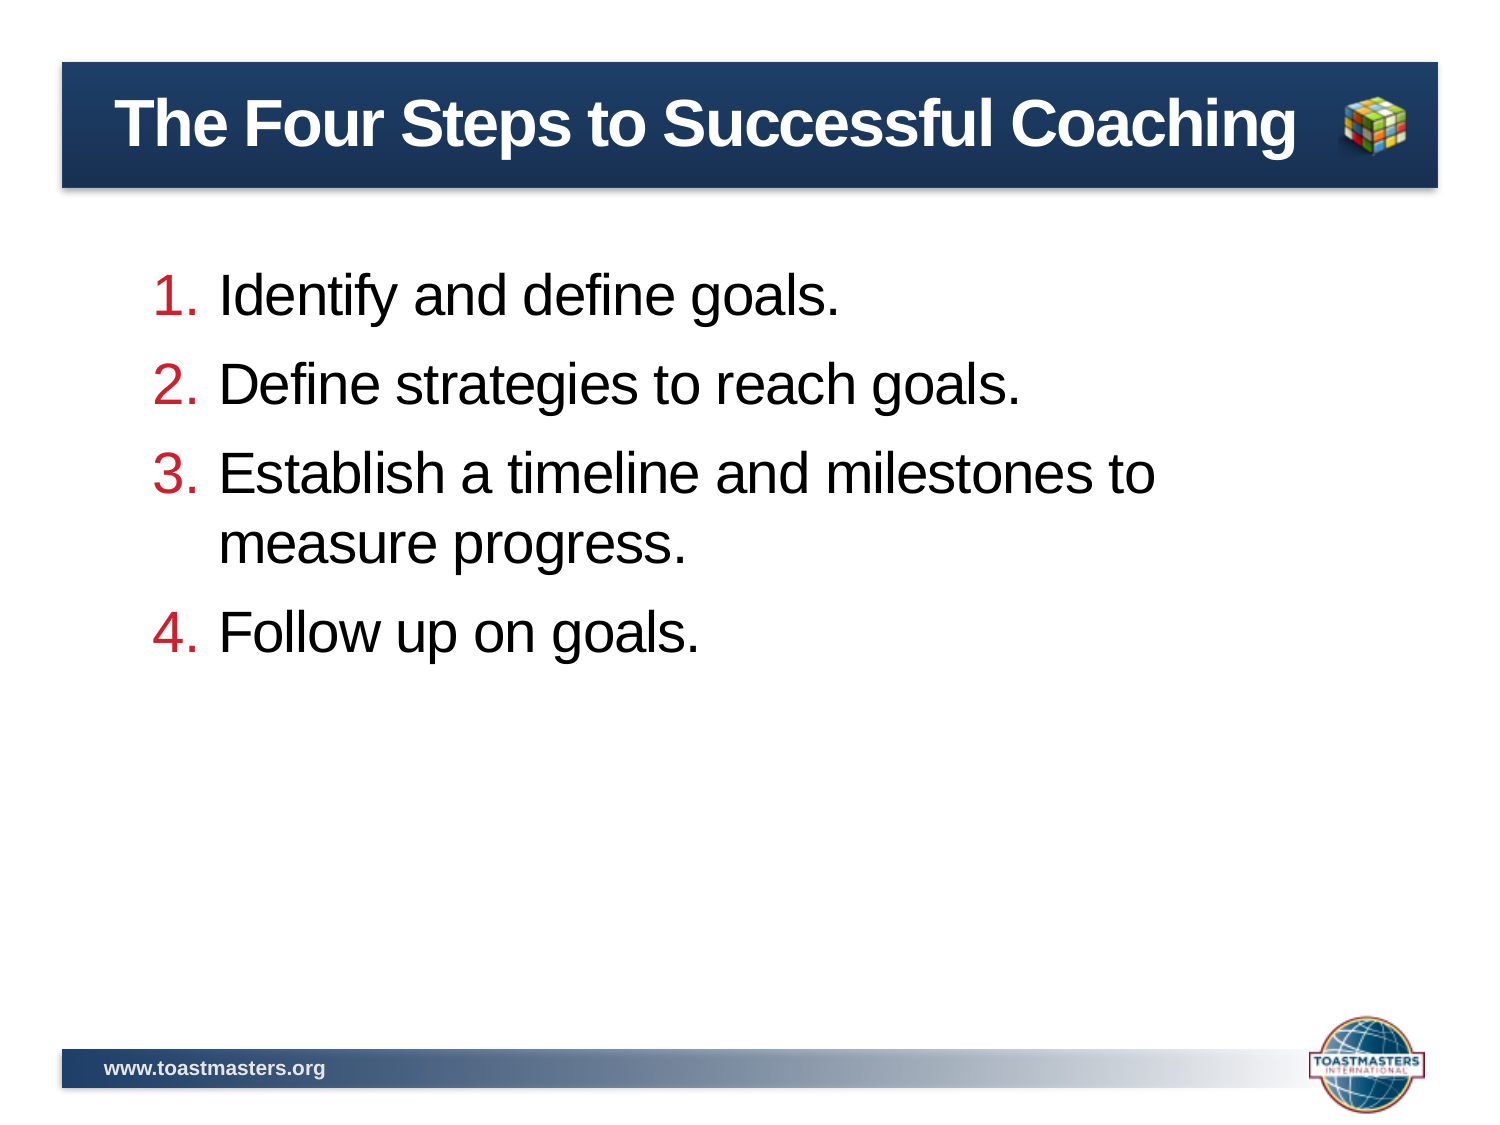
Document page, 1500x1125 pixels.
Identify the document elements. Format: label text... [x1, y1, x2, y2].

list Identify and define goals. Define strategies to reach goals. Establish a timeline and milestones to measure progress. Follow up on goals. [137, 249, 1363, 1000]
picture [1309, 1013, 1425, 1117]
title The Four Steps to Successful Coaching [99, 69, 1325, 170]
picture [1337, 87, 1412, 162]
